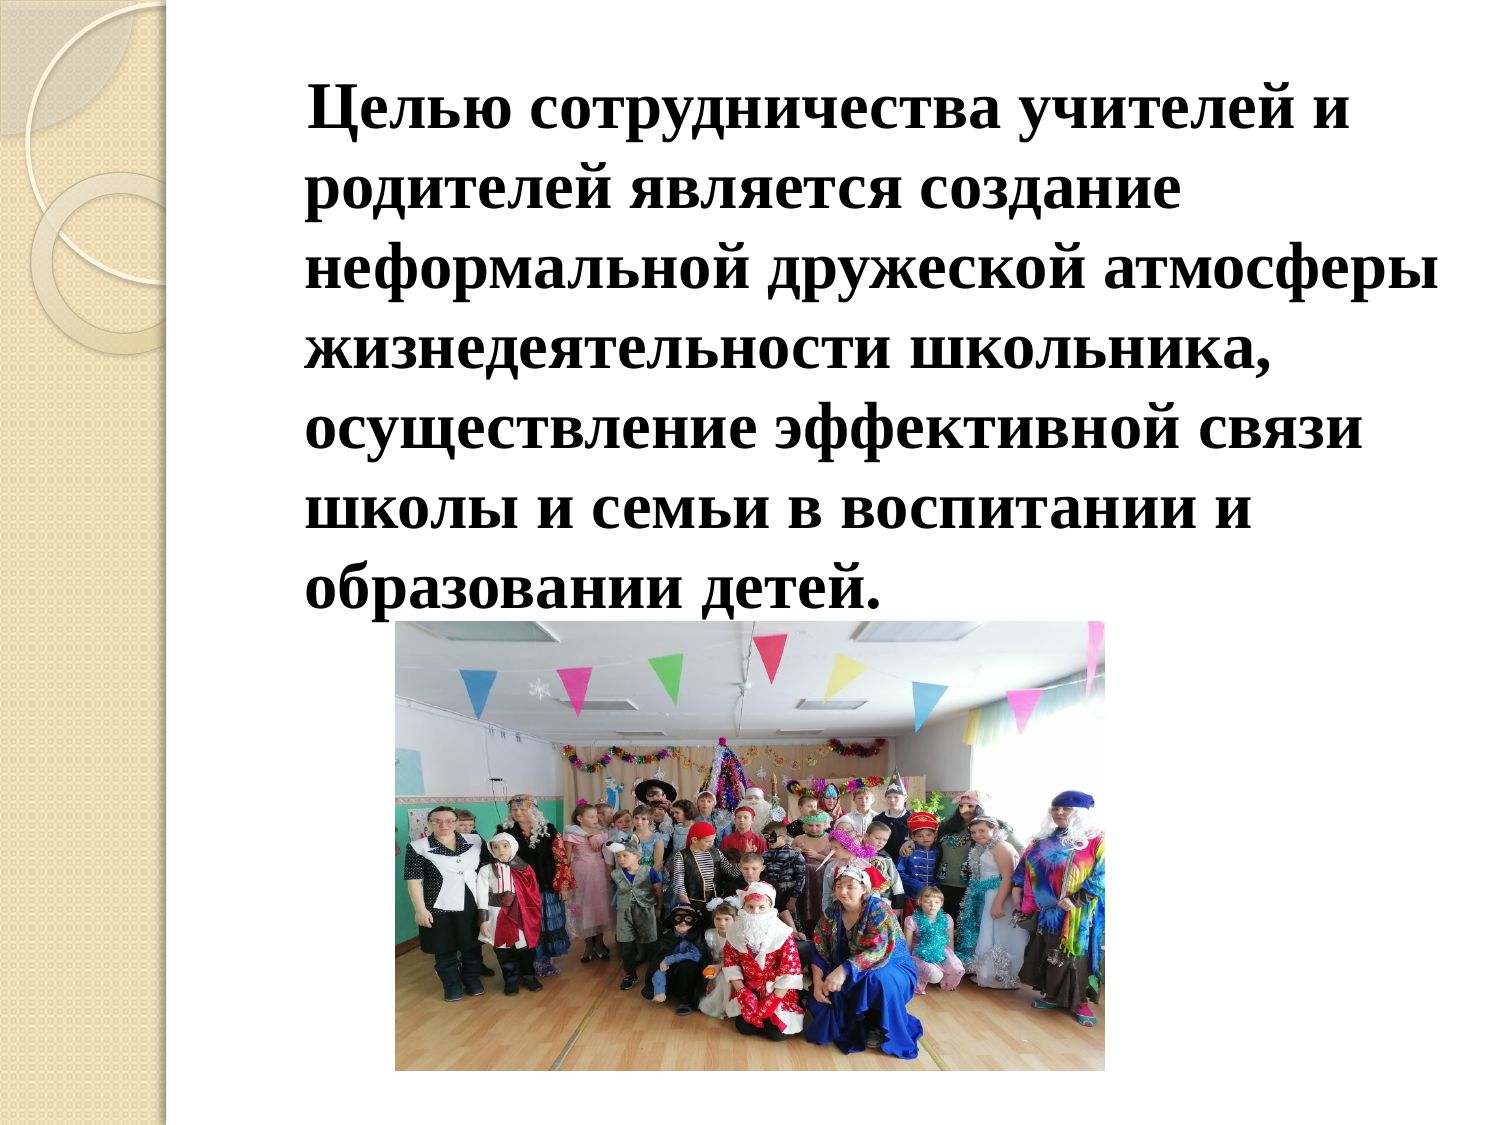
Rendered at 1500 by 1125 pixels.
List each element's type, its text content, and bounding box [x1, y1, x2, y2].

list Целью сотрудничества учителей и родителей является создание неформальной дружеской атмосферы жизнедеятельности школьника, осуществление эффективной связи школы и семьи в воспитании и образовании детей. [229, 54, 1500, 634]
picture [395, 621, 1105, 1071]
